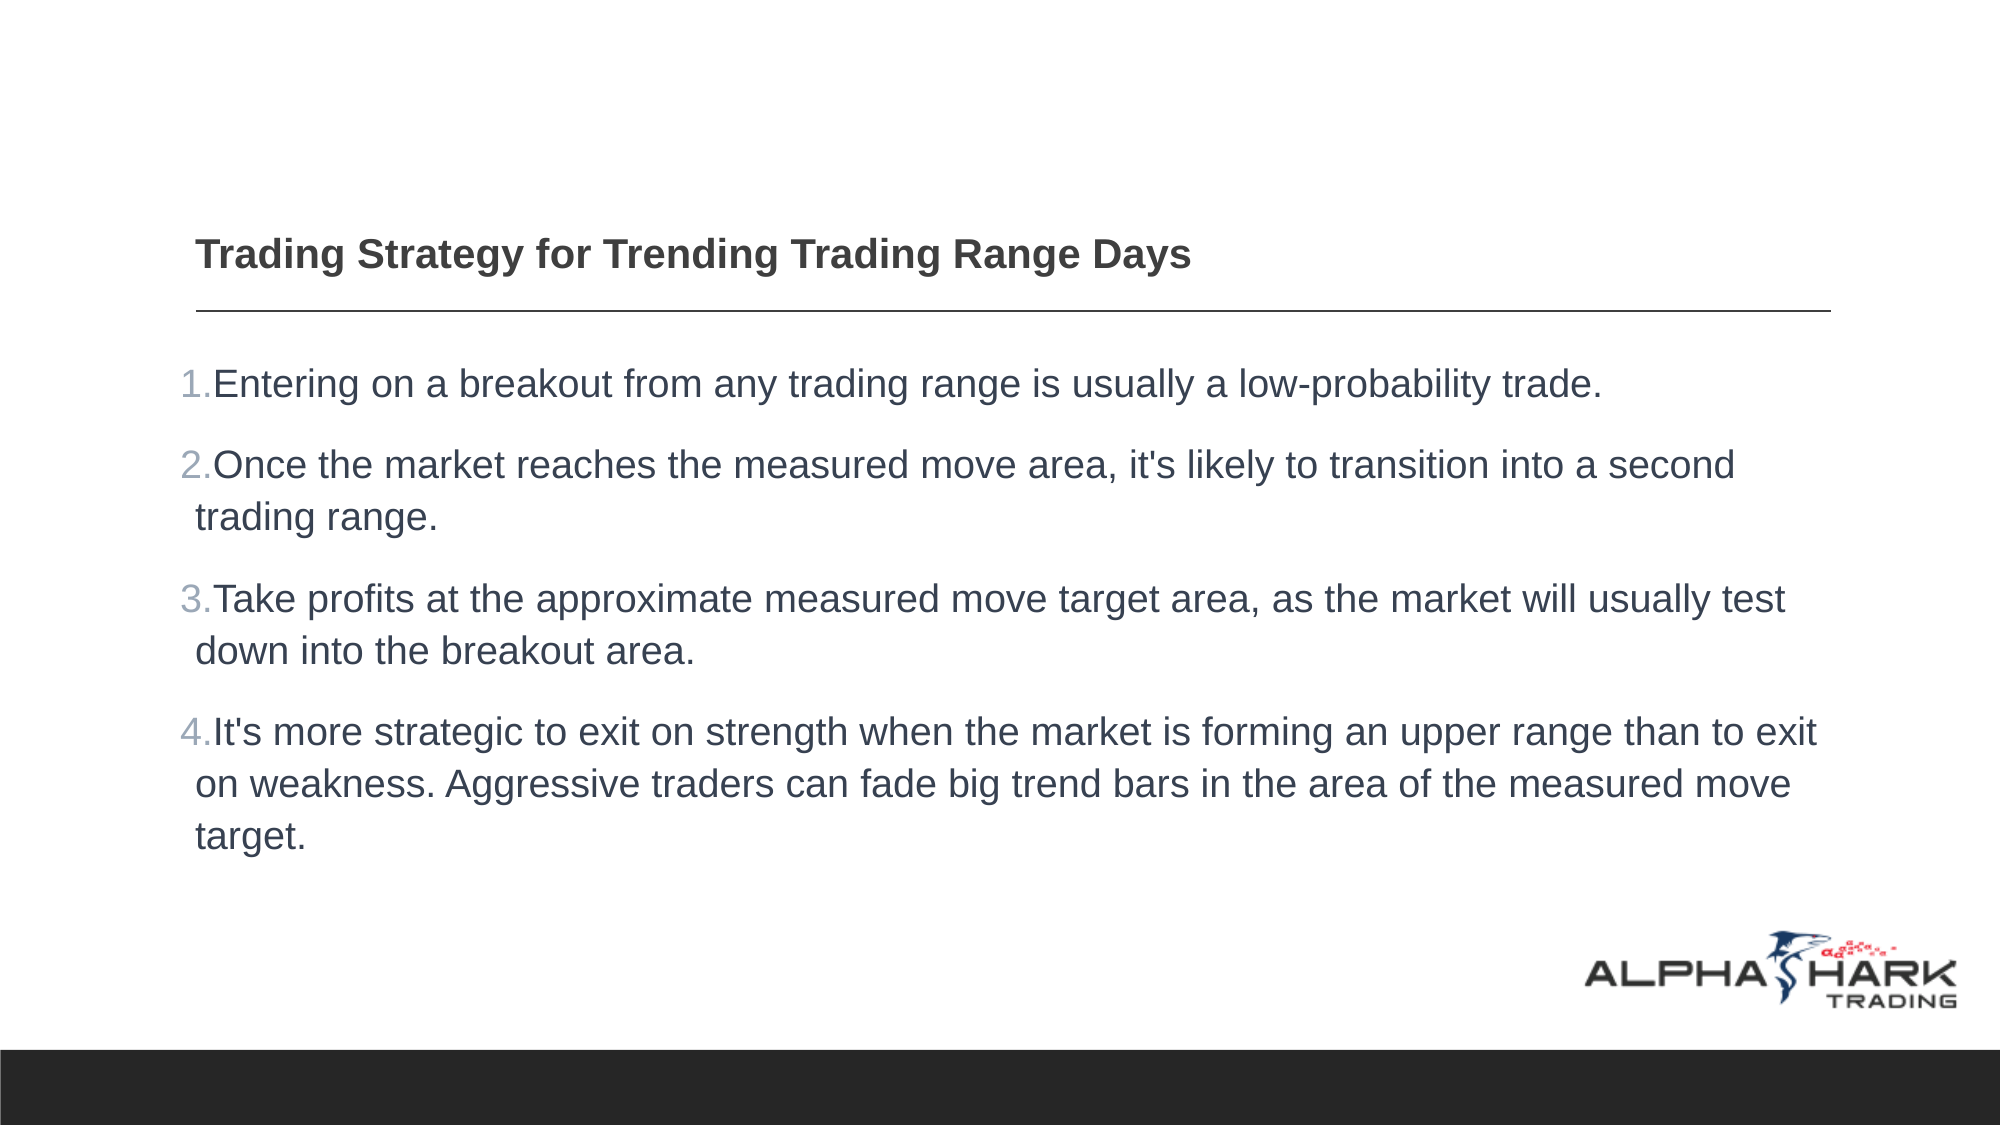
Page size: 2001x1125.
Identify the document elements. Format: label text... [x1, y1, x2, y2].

picture [1576, 925, 1969, 1024]
list Entering on a breakout from any trading range is usually a low-probability trade. Once the market reaches the measured move area, it's likely to transition into a second trading range. Take profits at the approximate measured move target area, as the market will usually test down into the breakout area. It's more strategic to exit on strength when the market is forming an upper range than to exit on weakness. Aggressive traders can fade big trend bars in the area of the measured move target. [180, 345, 1830, 963]
title Trading Strategy for Trending Trading Range Days [180, 47, 1830, 285]
